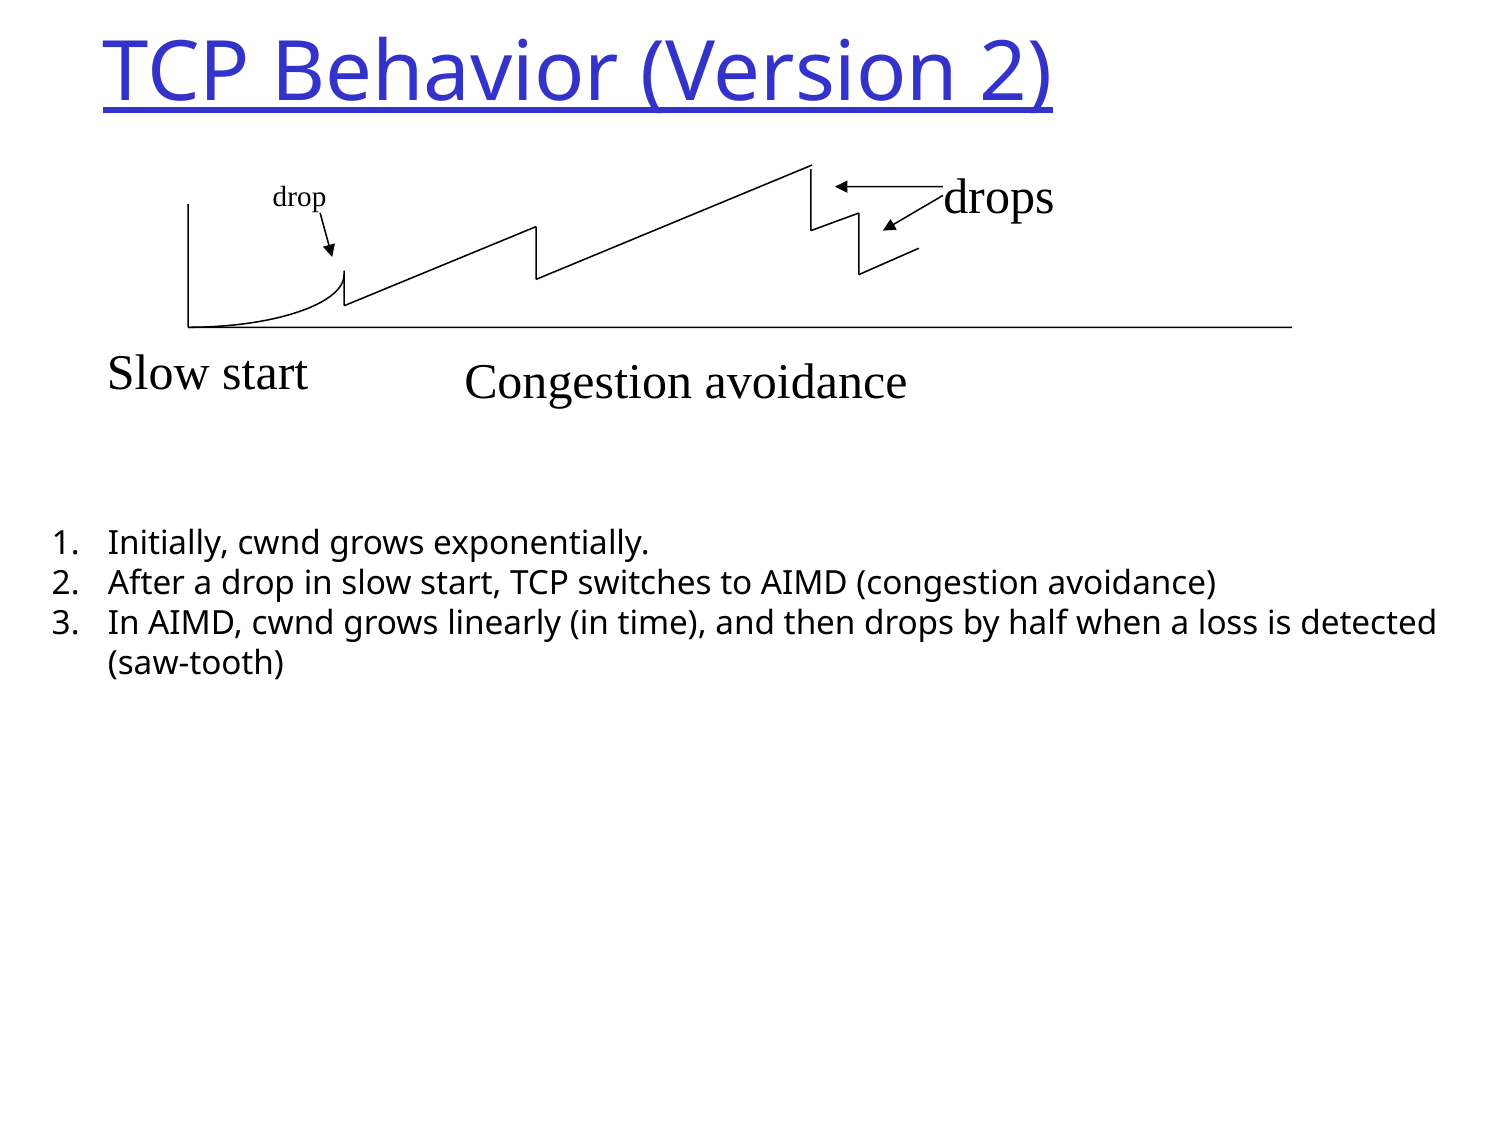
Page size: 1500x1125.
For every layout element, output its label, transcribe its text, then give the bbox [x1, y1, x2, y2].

text_box Initially, cwnd grows exponentially. After a drop in slow start, TCP switches to AIMD (congestion avoidance) In AIMD, cwnd grows linearly (in time), and then drops by half when a loss is detected (saw-tooth) [36, 513, 1500, 689]
title TCP Behavior (Version 2) [87, 9, 1363, 126]
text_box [91, 155, 1293, 417]
